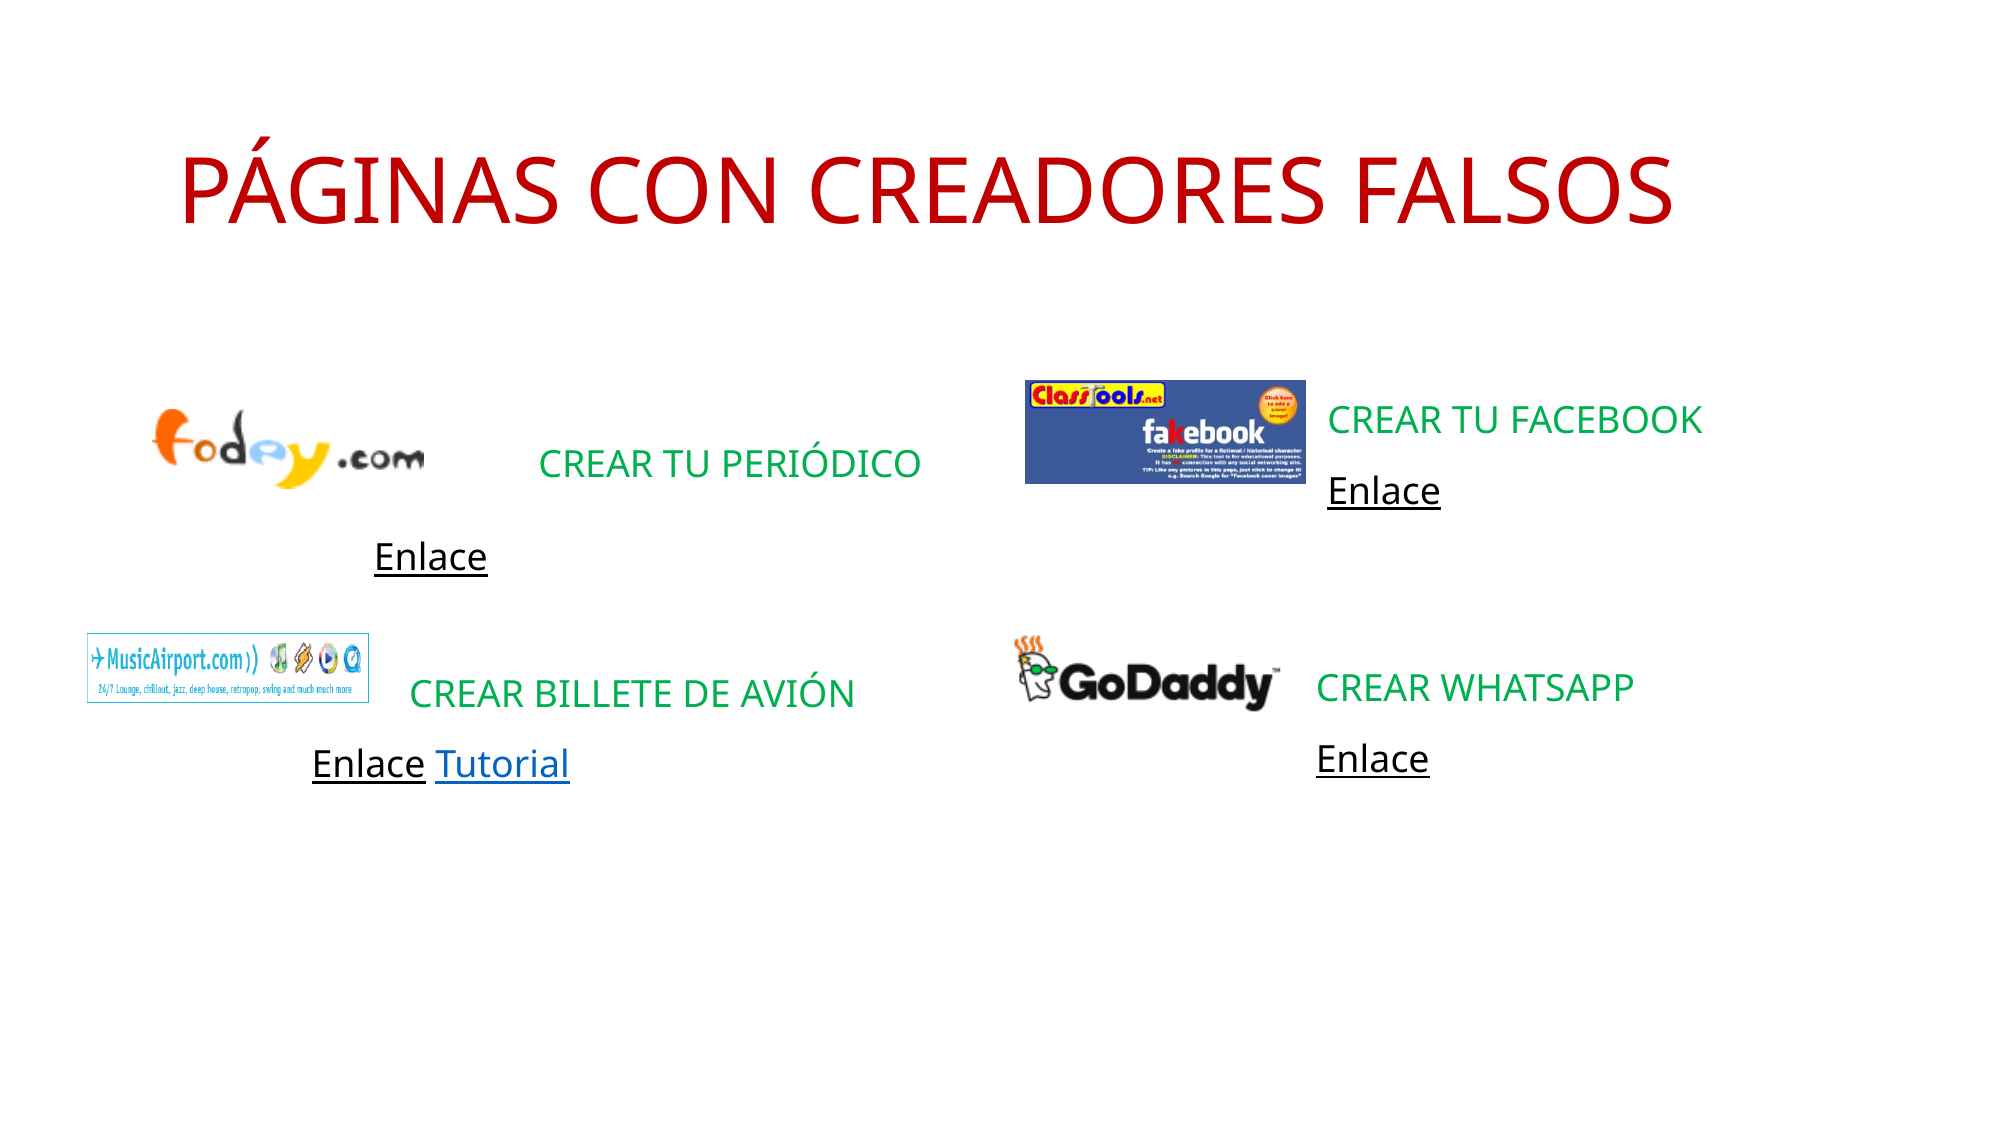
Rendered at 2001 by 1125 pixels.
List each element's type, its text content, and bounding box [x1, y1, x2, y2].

text_box PÁGINAS CON CREADORES FALSOS [162, 84, 1888, 303]
text_box CREAR TU FACEBOOK Enlace [1312, 366, 1767, 526]
picture [1001, 633, 1296, 713]
text_box CREAR TU PERIÓDICO [523, 410, 968, 493]
picture [85, 631, 370, 706]
picture [1025, 380, 1306, 484]
text_box Enlace [359, 500, 508, 592]
picture [152, 409, 424, 489]
text_box CREAR BILLETE DE AVIÓN Enlace Tutorial [296, 640, 1905, 799]
text_box CREAR WHATSAPP Enlace [1301, 634, 1756, 794]
